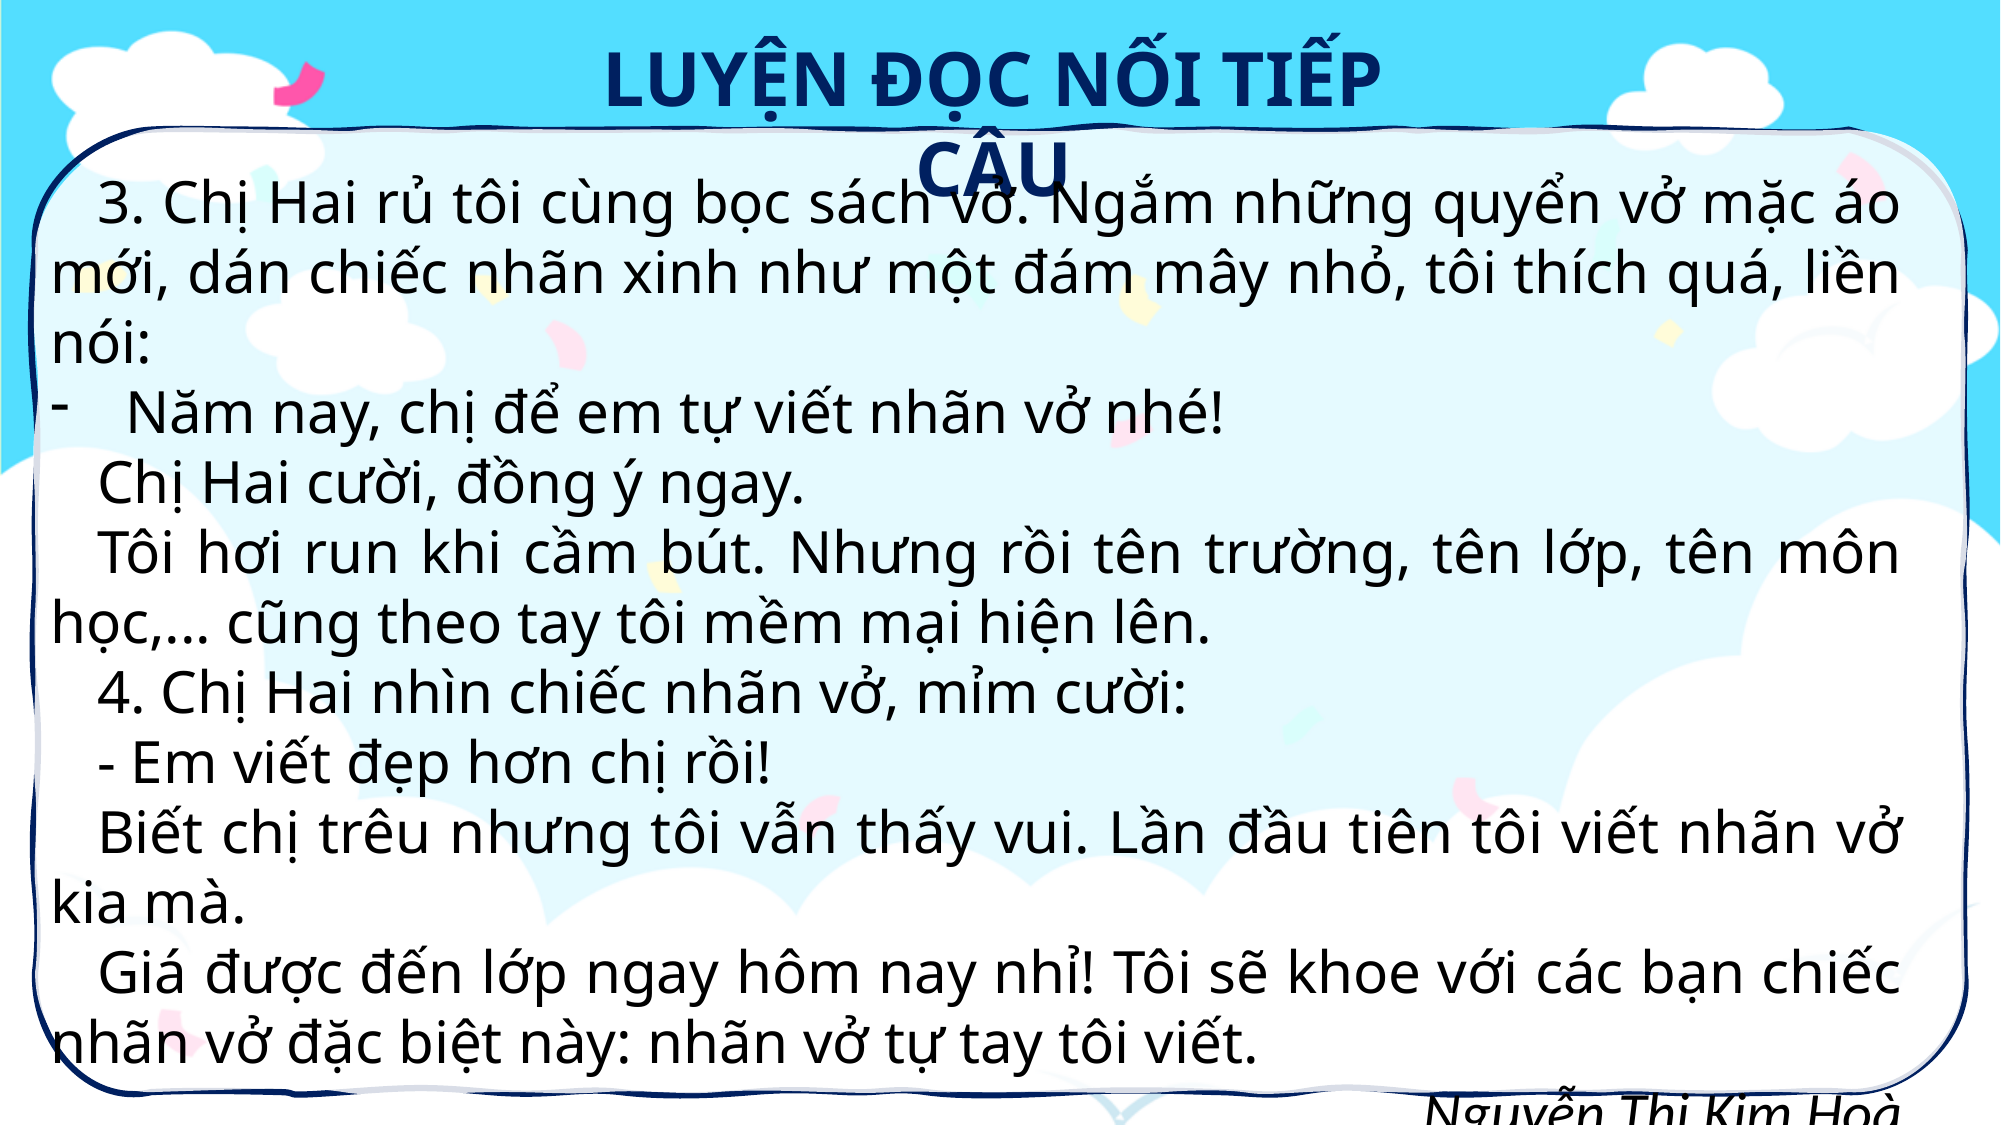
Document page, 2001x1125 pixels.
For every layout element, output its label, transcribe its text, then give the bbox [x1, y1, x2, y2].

text_box [30, 225, 35, 407]
text_box 3. Chị Hai rủ tôi cùng bọc sách vở. Ngắm những quyển vở mặc áo mới, dán chiếc nhãn xinh như một đám mây nhỏ, tôi thích quá, liền nói: Năm nay, chị để em tự viết nhãn vở nhé! Chị Hai cười, đồng ý ngay. Tôi hơi run khi cầm bút. Nhưng rồi tên trường, tên lớp, tên môn học,... cũng theo tay tôi mềm mại hiện lên. 4. Chị Hai nhìn chiếc nhãn vở, mỉm cười: - Em viết đẹp hơn chị rồi! Biết chị trêu nhưng tôi vẫn thấy vui. Lần đầu tiên tôi viết nhãn vở kia mà. Giá được đến lớp ngay hôm nay nhỉ! Tôi sẽ khoe với các bạn chiếc nhãn vở đặc biệt này: nhãn vở tự tay tôi viết. Nguyễn Thị Kim Hoà [35, 158, 1918, 1125]
text_box [31, 791, 35, 901]
picture [84, 137, 123, 158]
picture [0, 0, 2001, 1125]
text_box [78, 127, 532, 158]
text_box [1456, 126, 1968, 1071]
text_box LUYỆN ĐỌC NỐI TIẾP CÂU [532, 23, 1456, 158]
text_box [31, 426, 35, 786]
